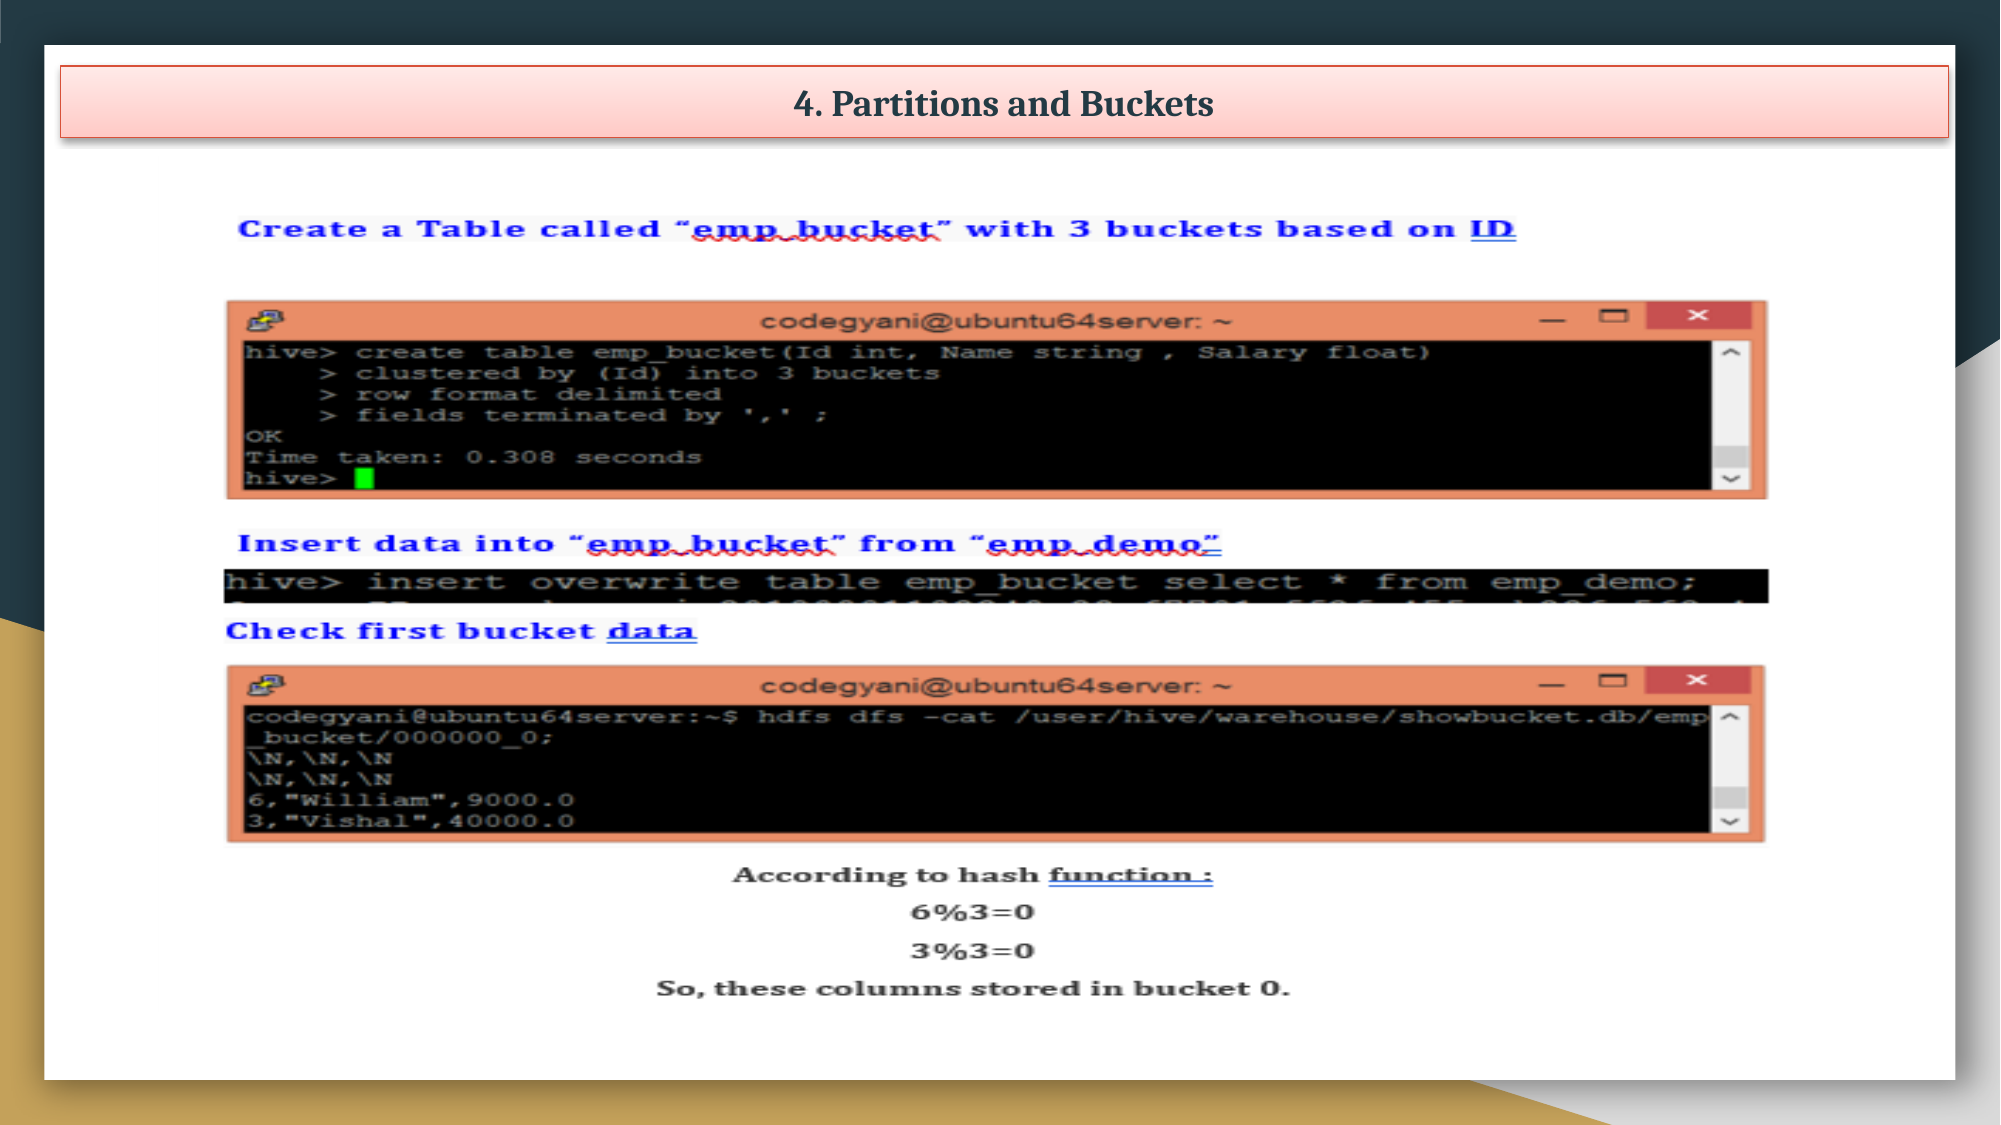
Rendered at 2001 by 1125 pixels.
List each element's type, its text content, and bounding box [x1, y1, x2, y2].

text_box 4. Partitions and Buckets [60, 65, 1949, 138]
picture [157, 156, 1880, 1012]
